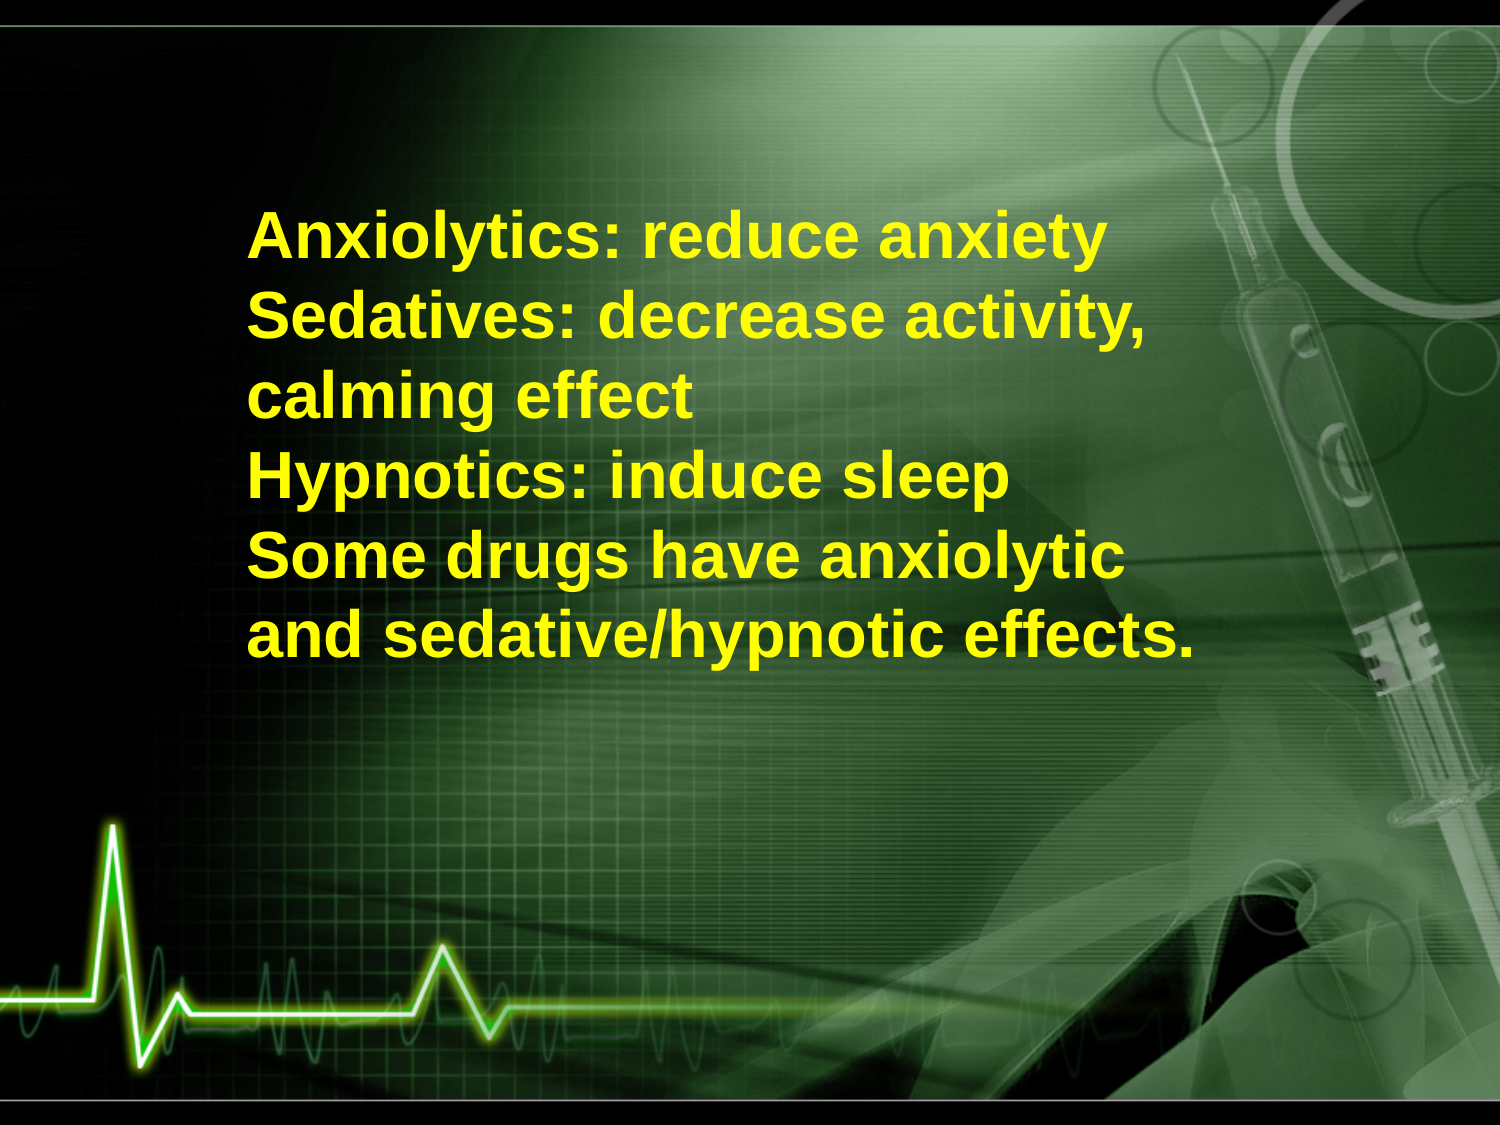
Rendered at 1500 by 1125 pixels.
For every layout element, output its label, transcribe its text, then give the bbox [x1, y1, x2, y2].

text_box Anxiolytics: reduce anxiety Sedatives: decrease activity, calming effect Hypnotics: induce sleep Some drugs have anxiolytic and sedative/hypnotic effects. [231, 184, 1265, 679]
picture [0, 0, 1500, 1125]
